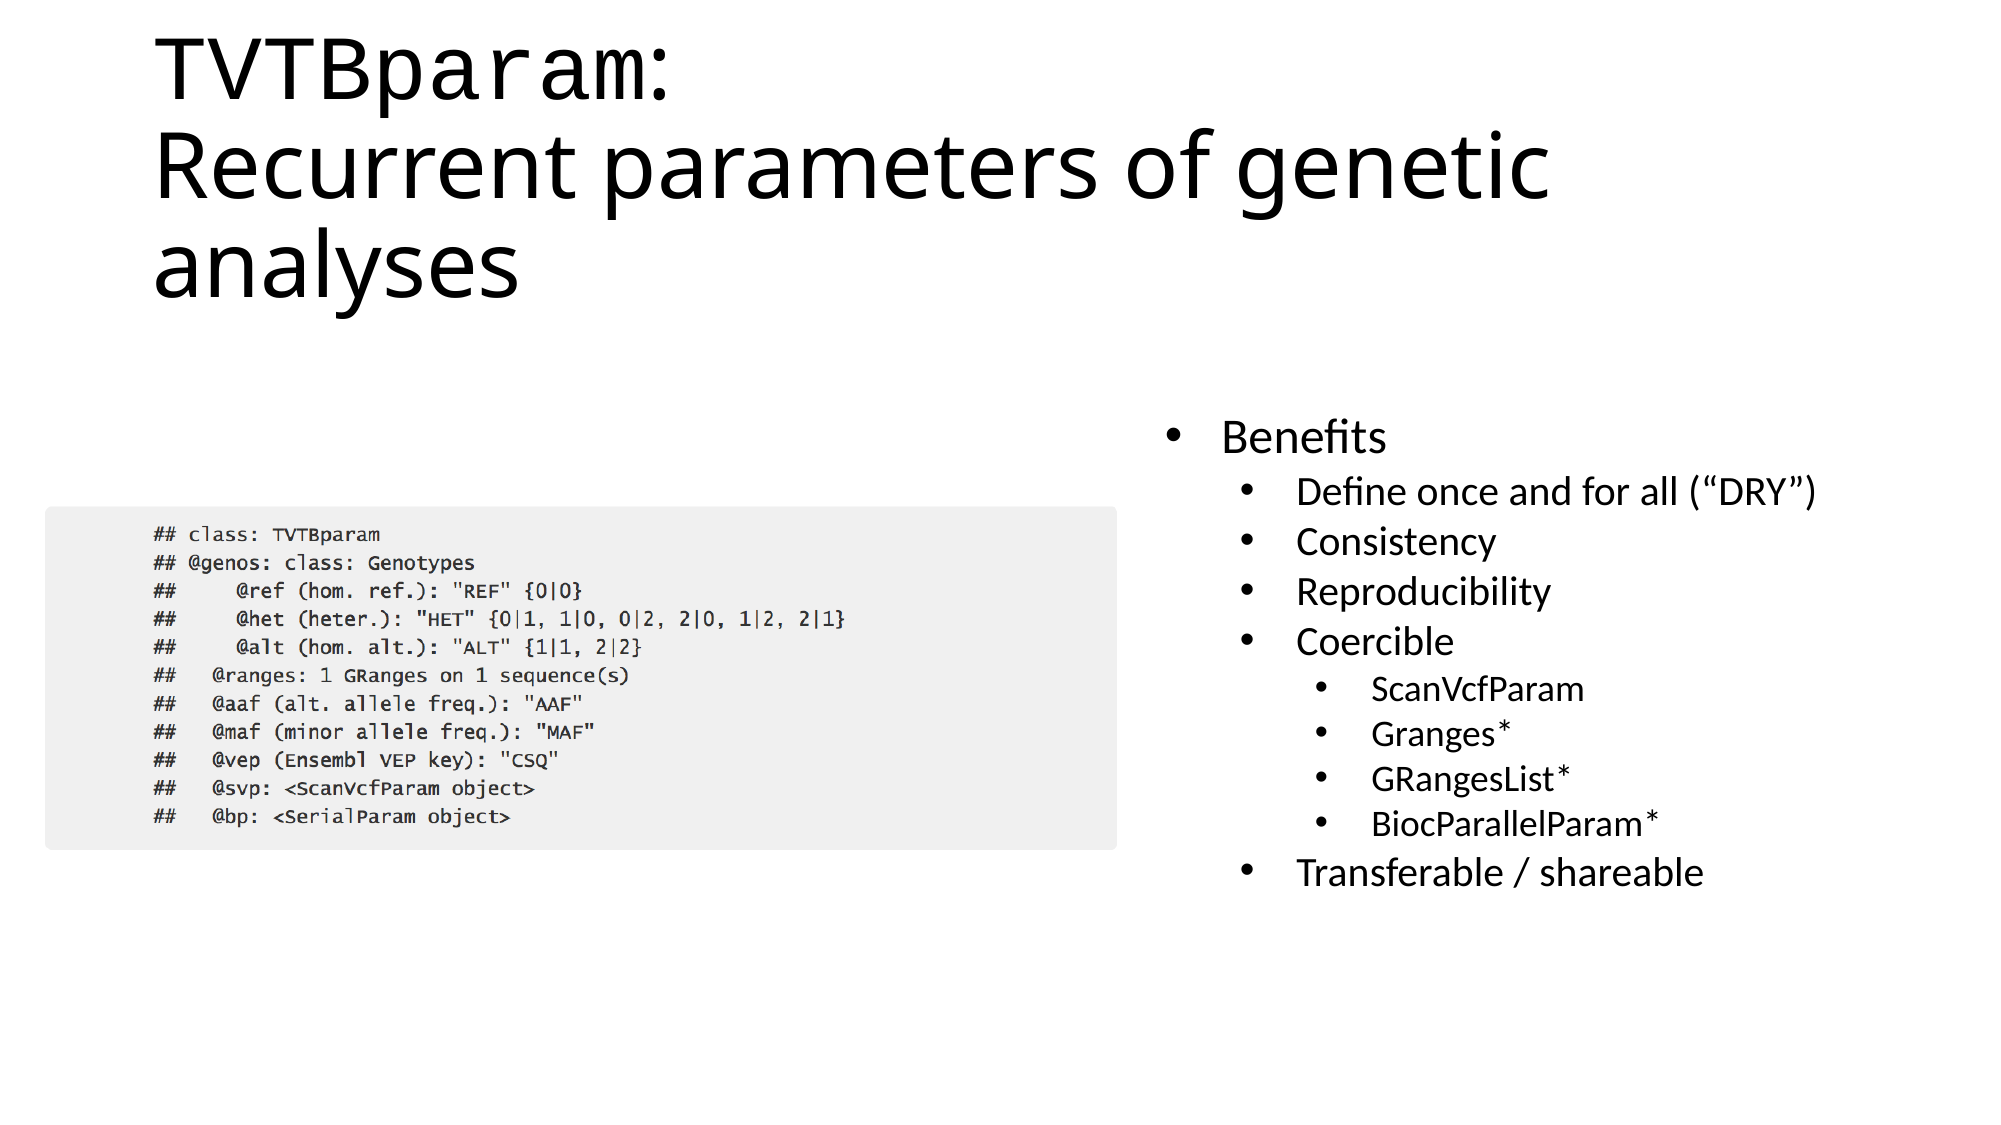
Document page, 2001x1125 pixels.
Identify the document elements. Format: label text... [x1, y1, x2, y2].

list Benefits Define once and for all (“DRY”) Consistency Reproducibility Coercible ScanVcfParam Granges* GRangesList* BiocParallelParam* Transferable / shareable [1149, 396, 2000, 1111]
title TVTBparam: Recurrent parameters of genetic analyses [137, 59, 1863, 278]
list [35, 502, 1130, 857]
